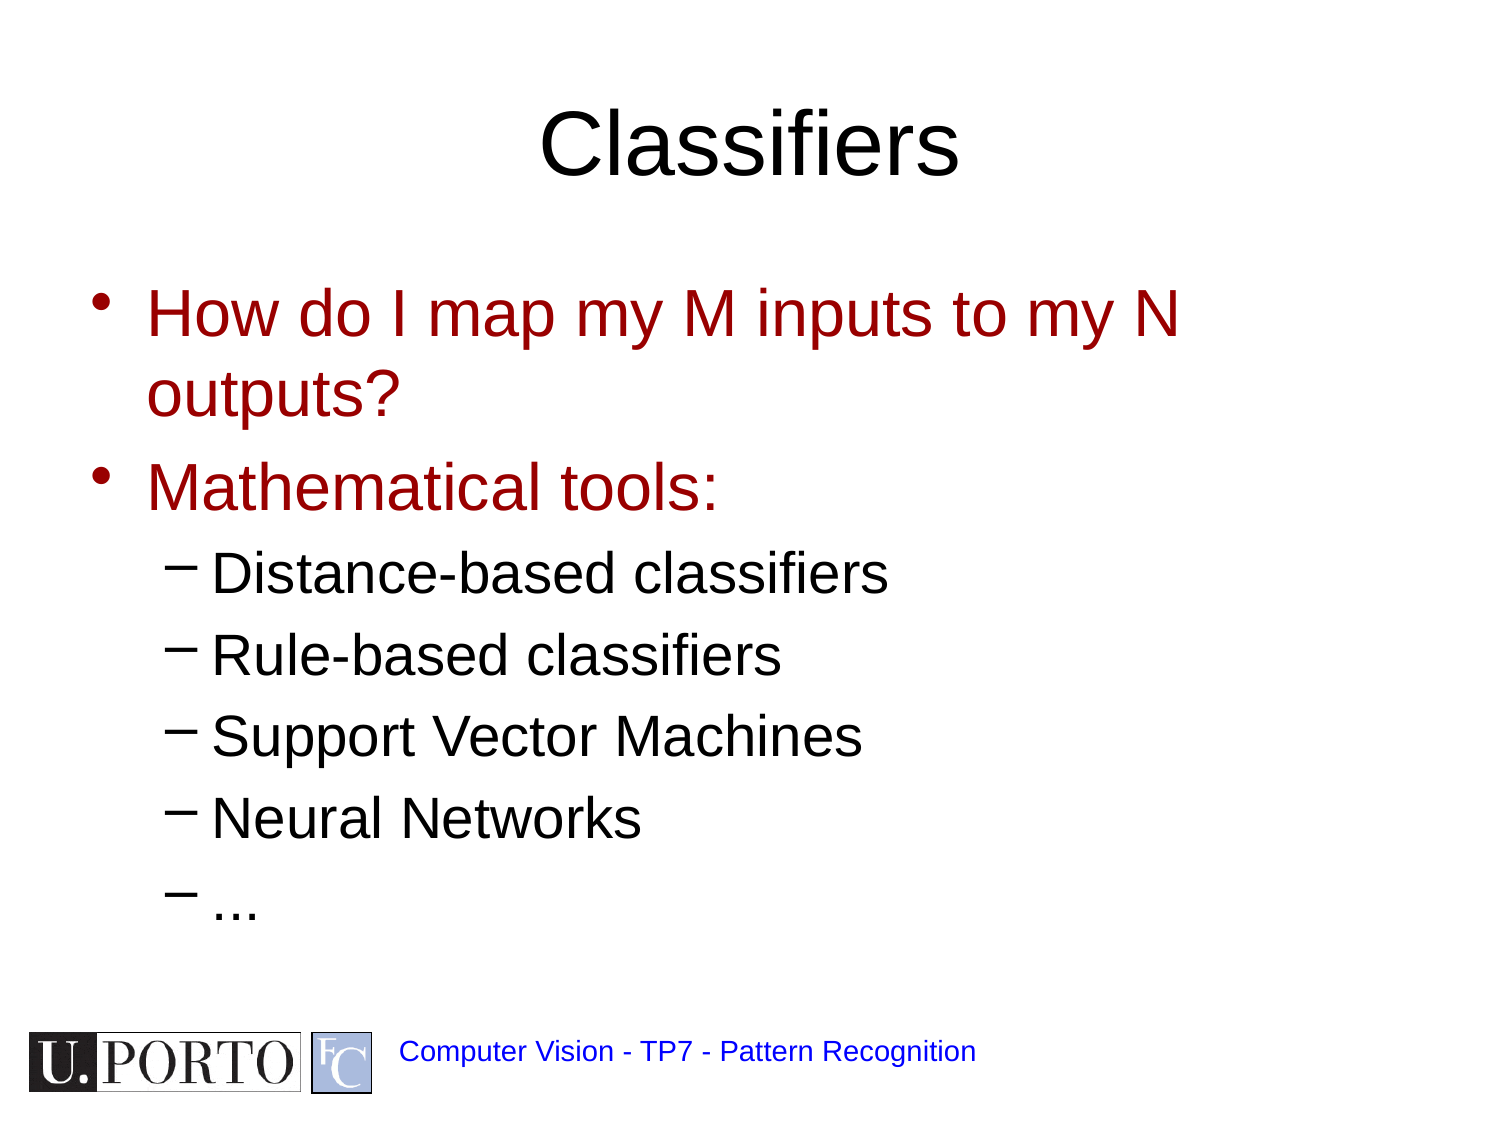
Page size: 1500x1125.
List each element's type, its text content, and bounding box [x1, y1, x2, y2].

title Classifiers [74, 44, 1426, 233]
footer Computer Vision - TP7 - Pattern Recognition [383, 1024, 1306, 1103]
picture [29, 1032, 301, 1092]
picture [313, 1033, 371, 1092]
list How do I map my M inputs to my N outputs? Mathematical tools: Distance-based classifiers Rule-based classifiers Support Vector Machines Neural Networks ... [74, 262, 1426, 1006]
